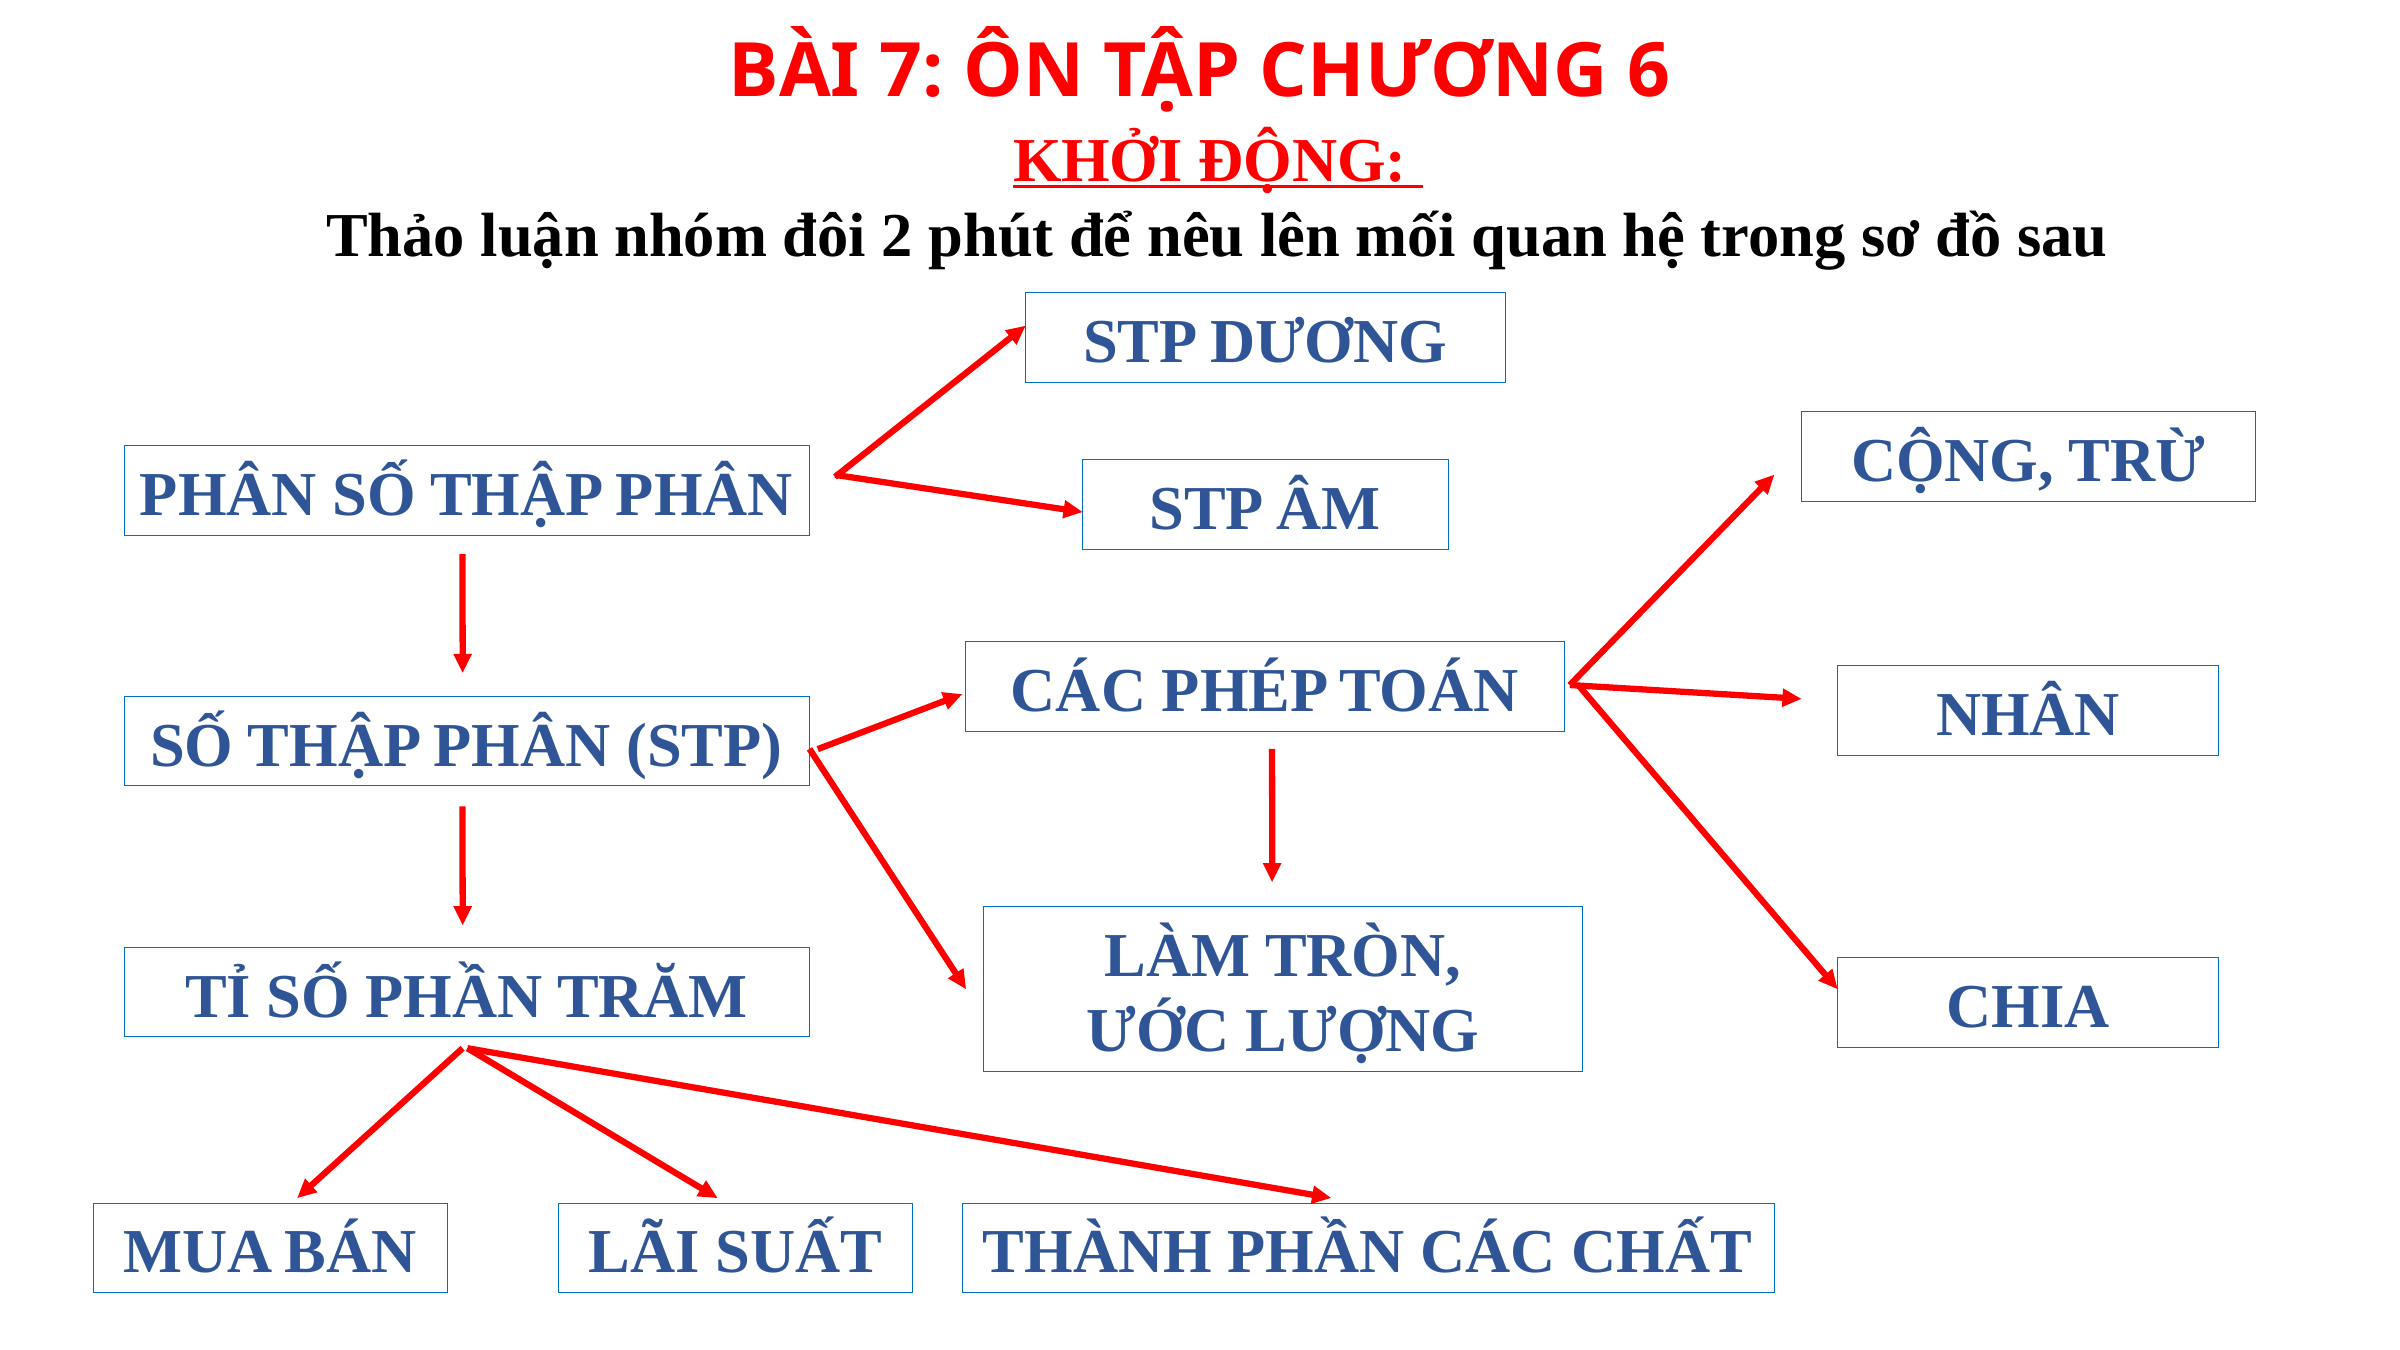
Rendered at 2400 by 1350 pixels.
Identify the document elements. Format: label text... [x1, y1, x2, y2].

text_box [93, 292, 2256, 1294]
text_box KHỞI ĐỘNG: Thảo luận nhóm đôi 2 phút để nêu lên mối quan hệ trong sơ đồ sau [12, 111, 2400, 277]
text_box BÀI 7: ÔN TẬP CHƯƠNG 6 [0, 14, 2400, 120]
